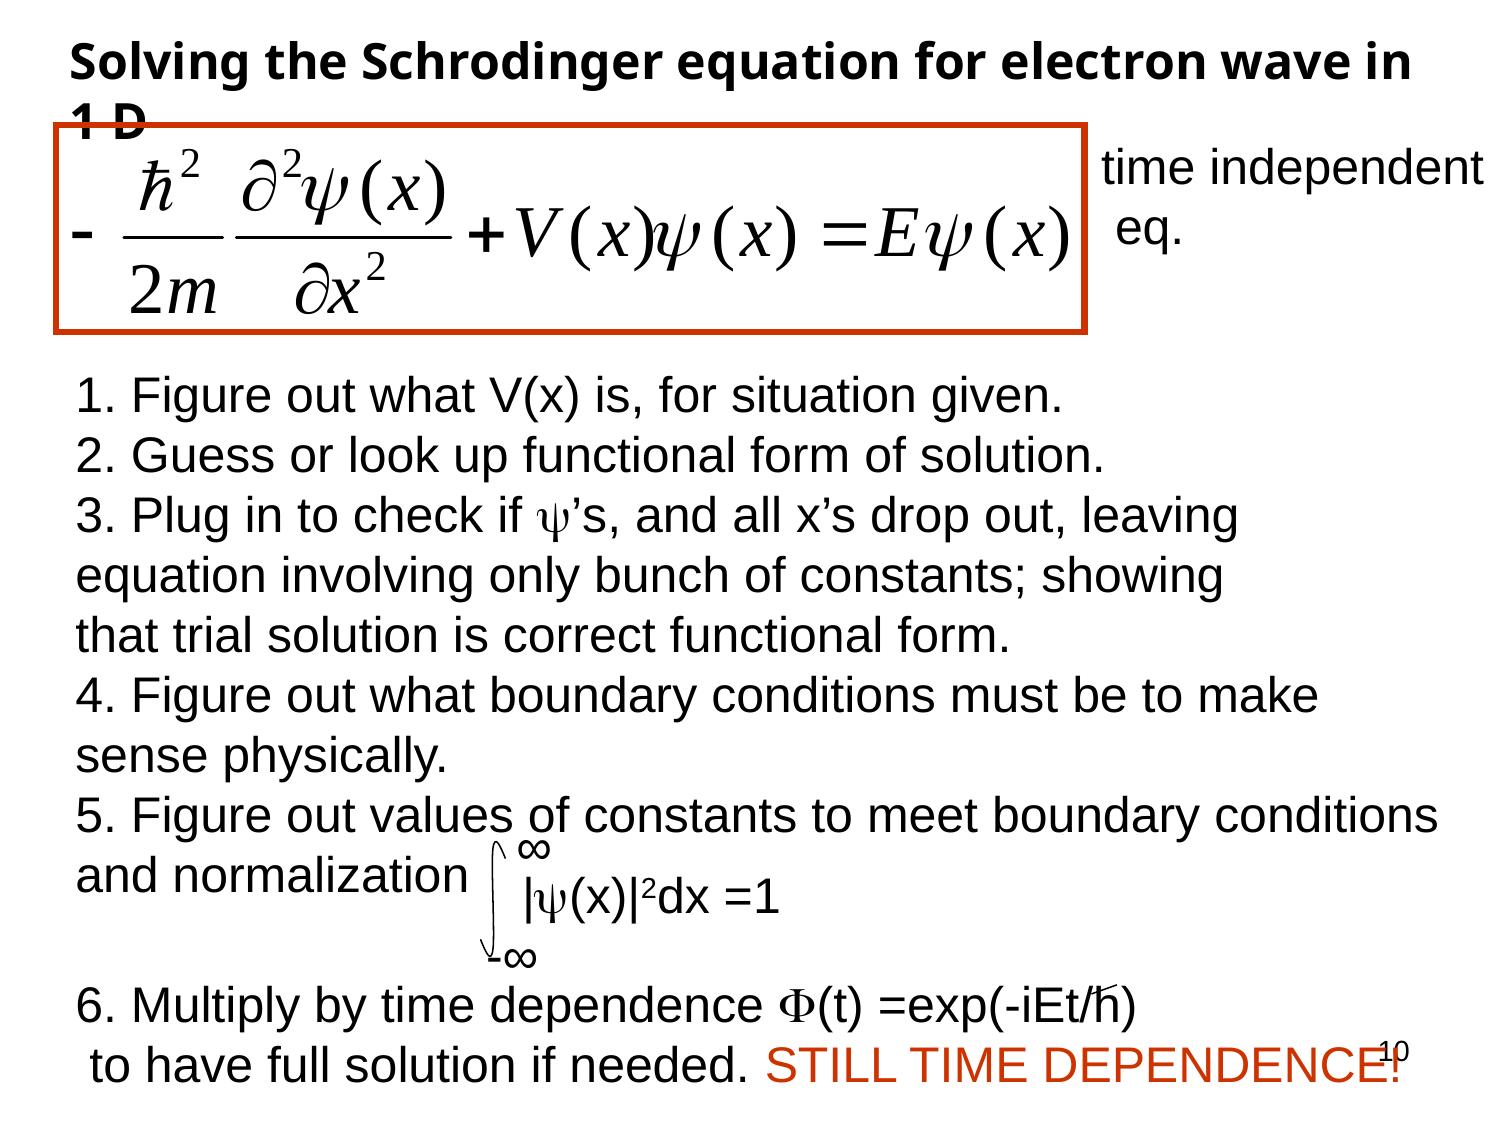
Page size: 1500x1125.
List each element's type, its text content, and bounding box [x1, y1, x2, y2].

text_box time independent eq. [1088, 127, 1500, 322]
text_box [58, 128, 1082, 330]
text_box Solving the Schrodinger equation for electron wave in 1 D [54, 22, 1463, 127]
text_box [361, 1055, 392, 1125]
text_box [470, 807, 798, 992]
text_box 1. Figure out what V(x) is, for situation given. 2. Guess or look up functional form of solution. 3. Plug in to check if ’s, and all x’s drop out, leaving equation involving only bunch of constants; showing that trial solution is correct functional form. 4. Figure out what boundary conditions must be to make sense physically. 5. Figure out values of constants to meet boundary conditions and normalization 6. Multiply by time dependence (t) =exp(-iEt/h) to have full solution if needed. STILL TIME DEPENDENCE! [60, 354, 1456, 1100]
